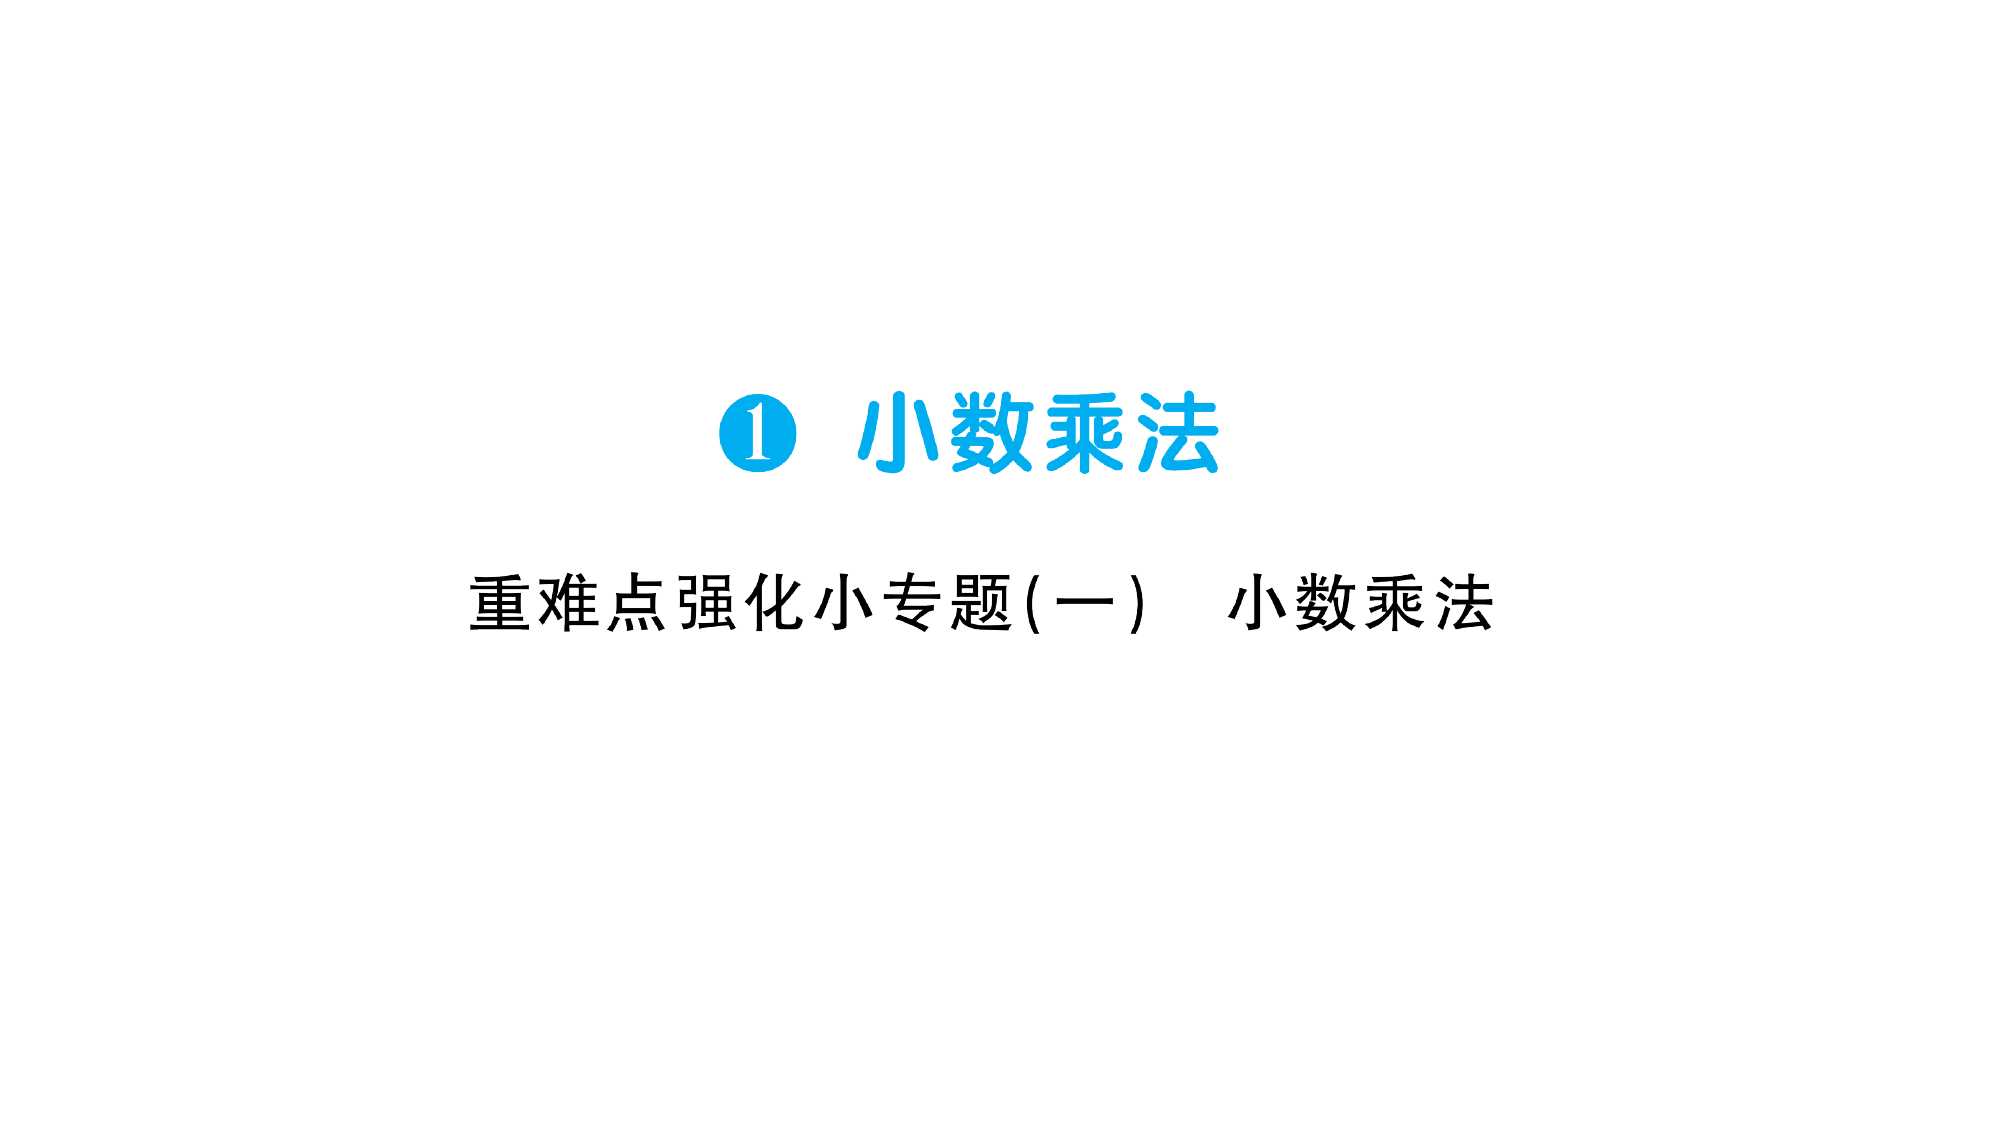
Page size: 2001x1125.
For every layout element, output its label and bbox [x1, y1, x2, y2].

picture [465, 528, 1513, 696]
picture [715, 368, 1264, 497]
